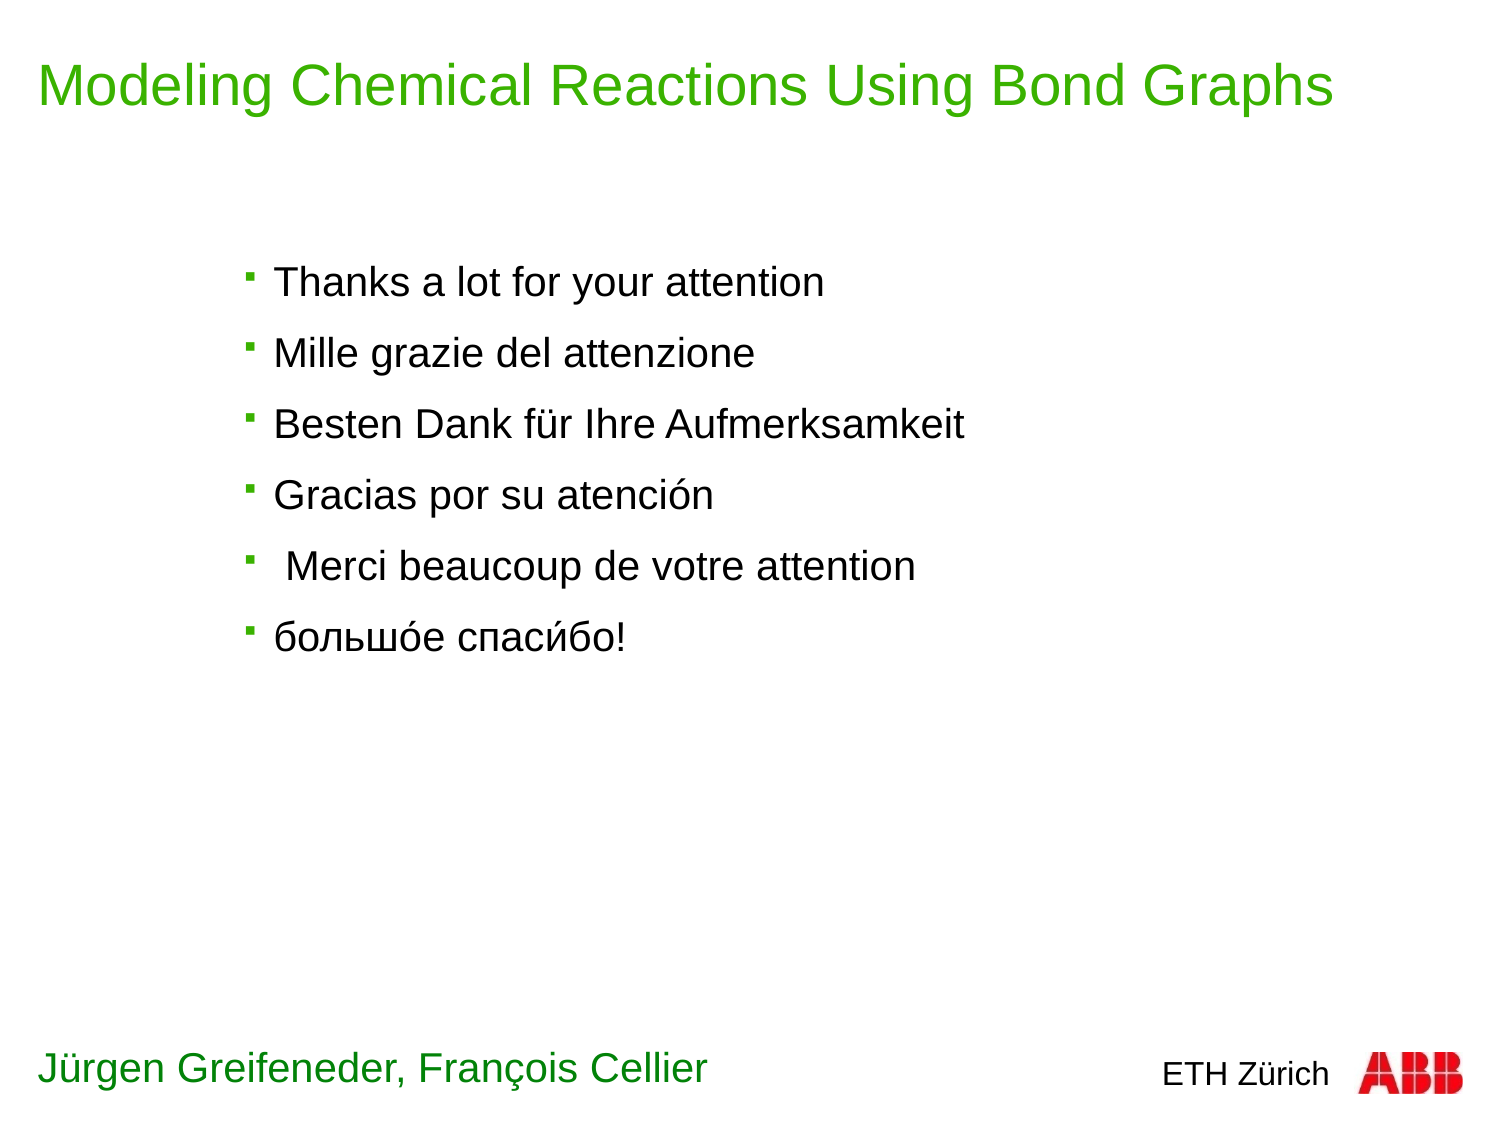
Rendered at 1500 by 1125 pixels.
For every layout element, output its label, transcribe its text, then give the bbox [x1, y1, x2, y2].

picture [1352, 1052, 1463, 1094]
title Modeling Chemical Reactions Using Bond Graphs [37, 54, 1463, 247]
footer Jürgen Greifeneder, François Cellier [37, 1012, 758, 1092]
list Thanks a lot for your attention Mille grazie del attenzione Besten Dank für Ihre Aufmerksamkeit Gracias por su atención Merci beaucoup de votre attention большо́е спаси́бо! [243, 254, 1256, 1013]
